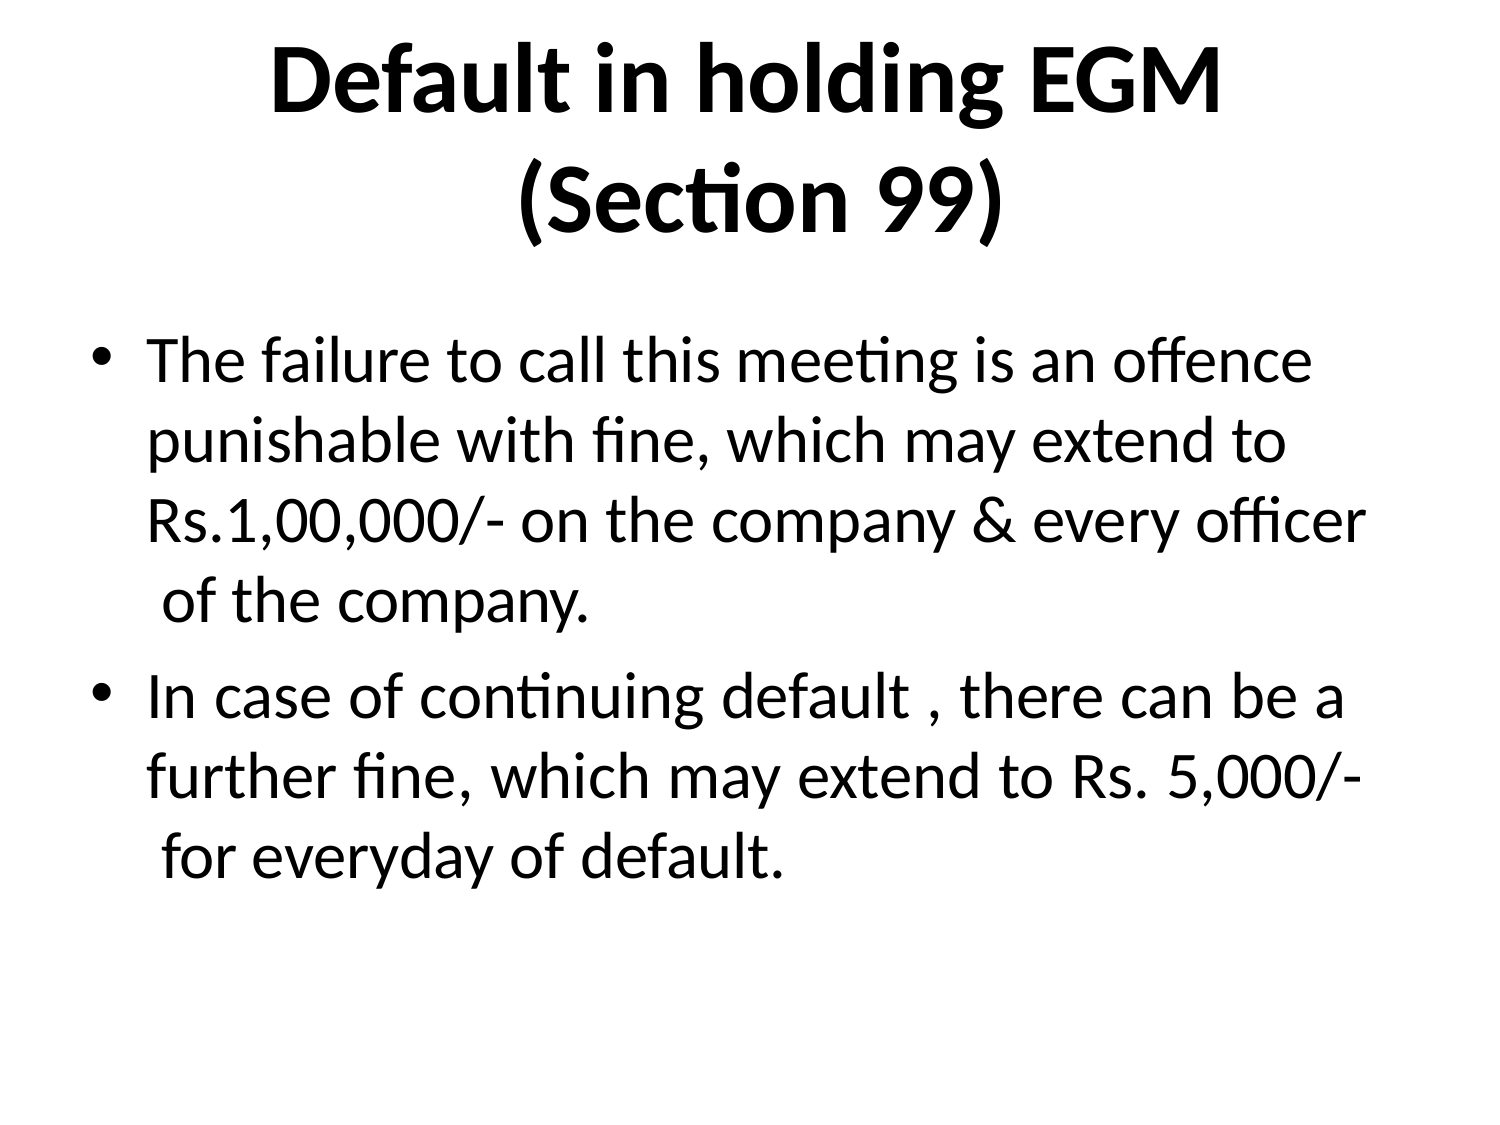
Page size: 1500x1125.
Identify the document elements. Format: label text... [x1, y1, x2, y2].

text_box The failure to call this meeting is an offence punishable with fine, which may extend to Rs.1,00,000/- on the company & every officer of the company. In case of continuing default , there can be a further fine, which may extend to Rs. 5,000/- for everyday of default. [87, 313, 1379, 892]
title Default in holding EGM (Section 99) [135, 0, 1364, 253]
